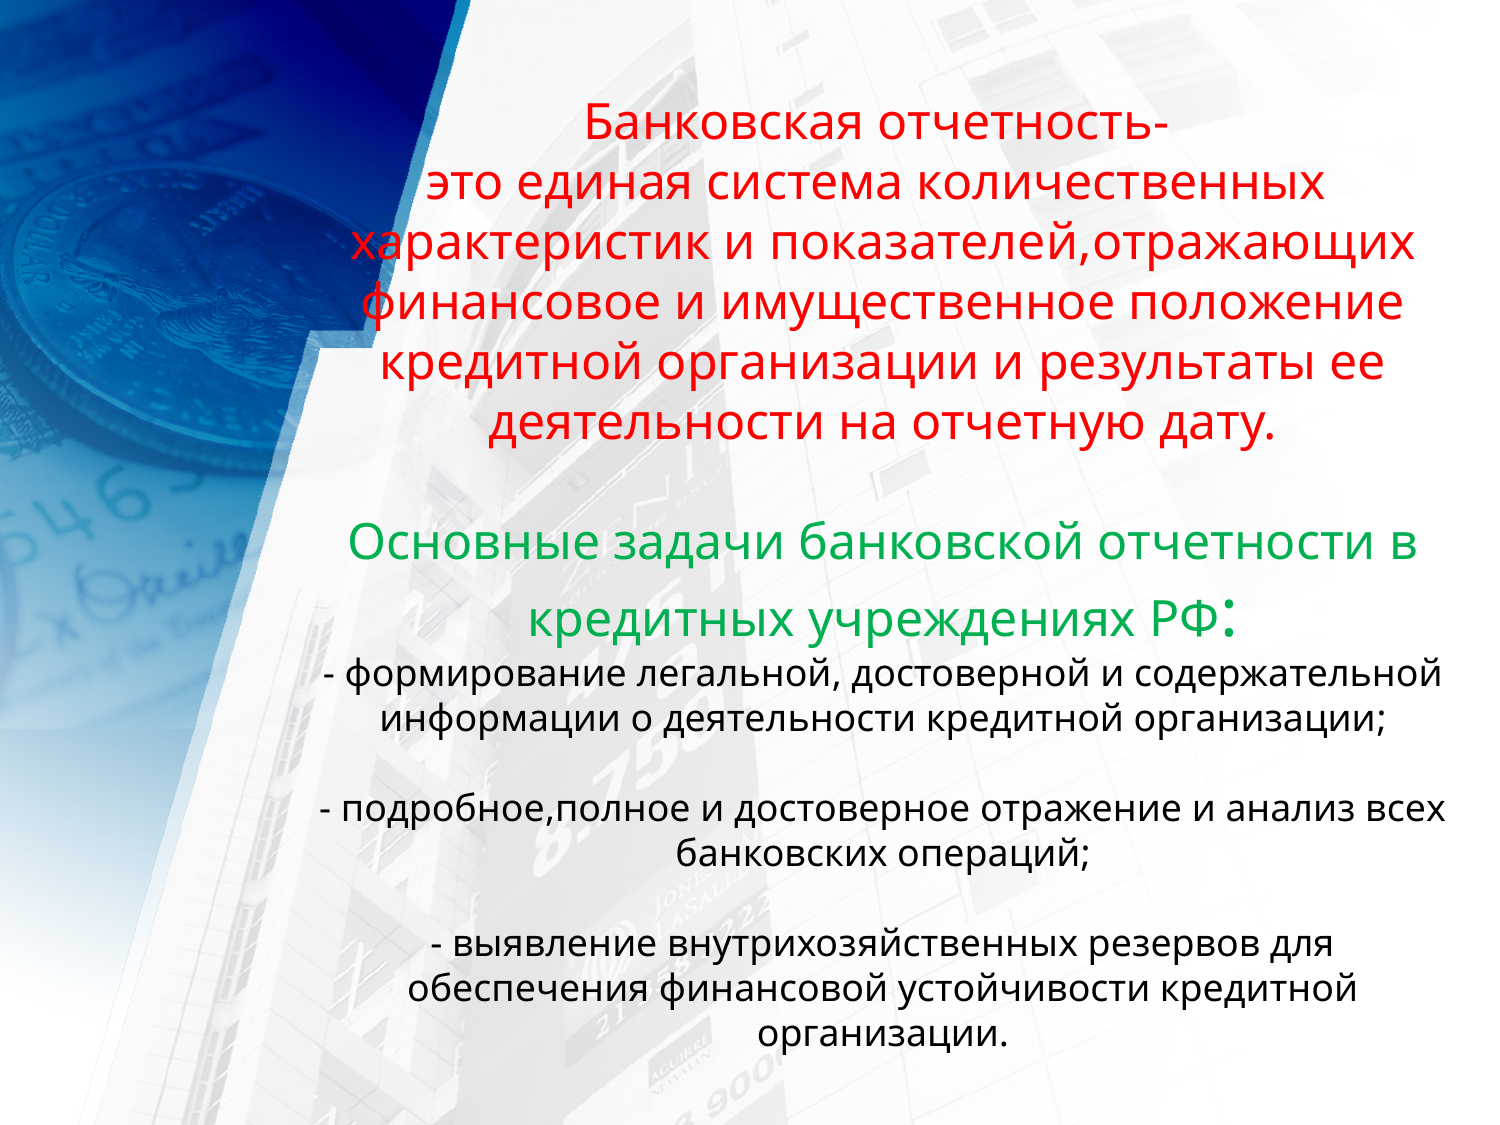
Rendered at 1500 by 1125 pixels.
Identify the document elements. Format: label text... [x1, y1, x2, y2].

text_box Банковская отчетность- это единая система количественных характеристик и показателей,отражающих финансовое и имущественное положение кредитной организации и результаты ее деятельности на отчетную дату. Основные задачи банковской отчетности в кредитных учреждениях РФ: - формирование легальной, достоверной и содержательной информации о деятельности кредитной организации; - подробное,полное и достоверное отражение и анализ всех банковских операций; - выявление внутрихозяйственных резервов для обеспечения финансовой устойчивости кредитной организации. [301, 81, 1465, 1125]
picture [0, 0, 1500, 1125]
